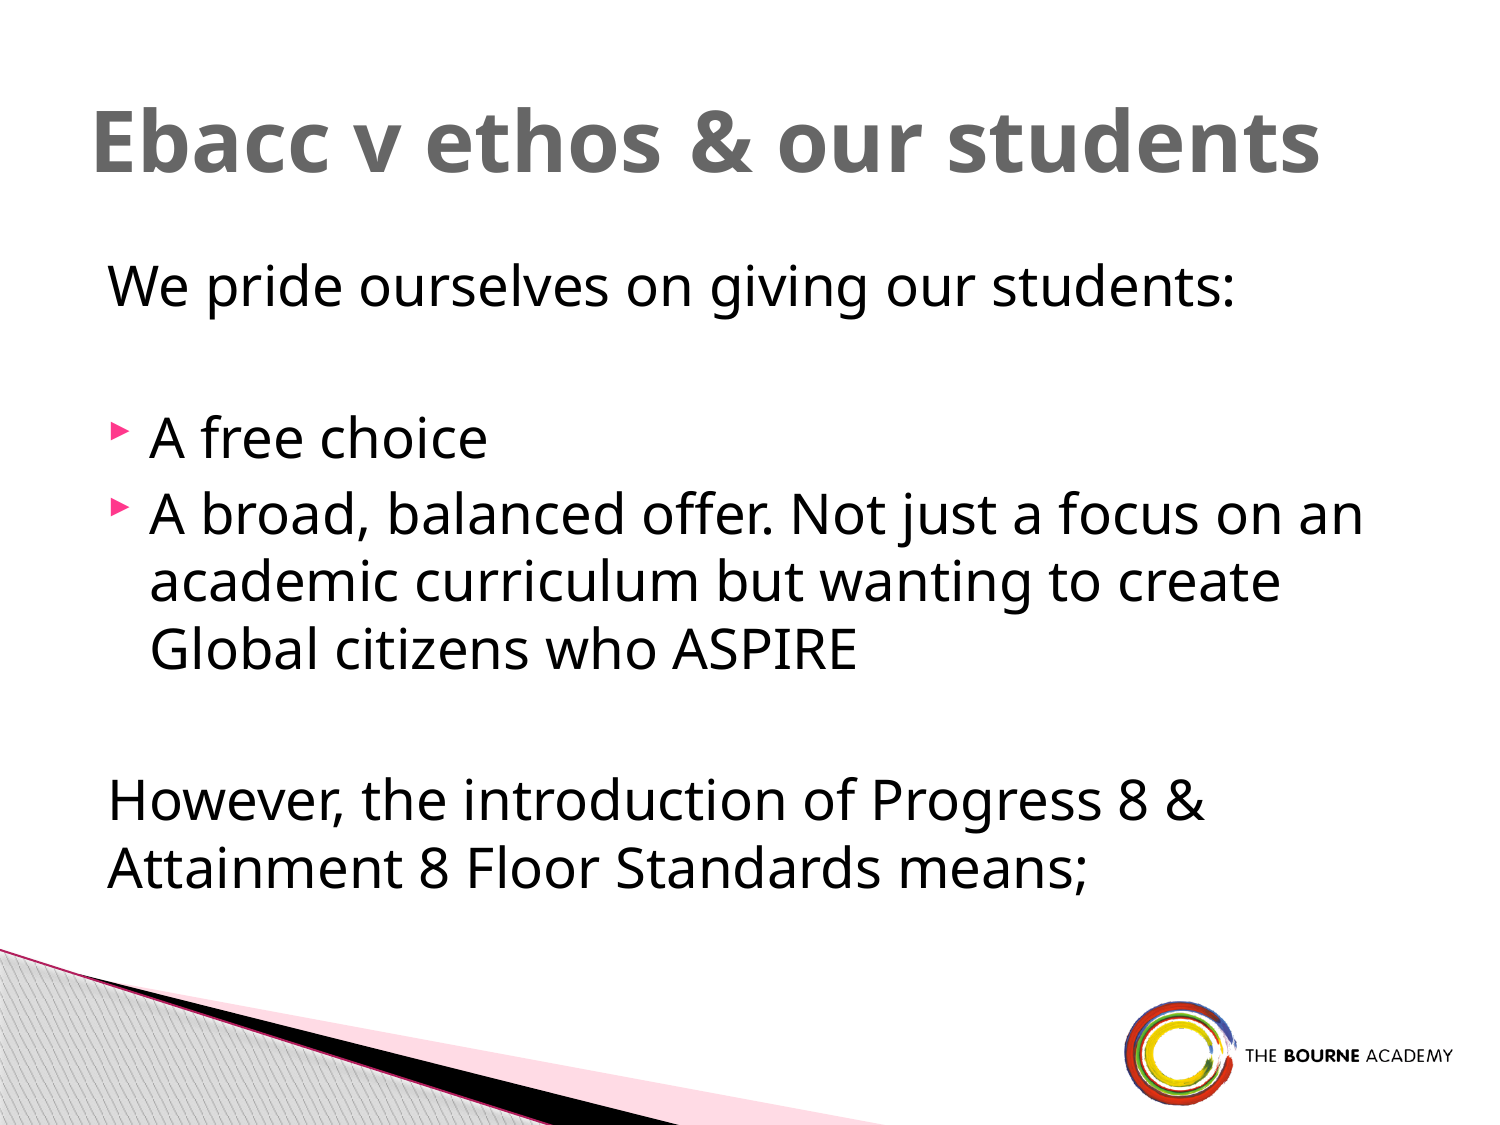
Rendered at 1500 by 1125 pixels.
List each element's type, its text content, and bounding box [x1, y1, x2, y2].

title Ebacc v ethos & our students [75, 45, 1425, 233]
picture [1116, 975, 1472, 1125]
list We pride ourselves on giving our students: A free choice A broad, balanced offer. Not just a focus on an academic curriculum but wanting to create Global citizens who ASPIRE However, the introduction of Progress 8 & Attainment 8 Floor Standards means; [75, 243, 1425, 986]
